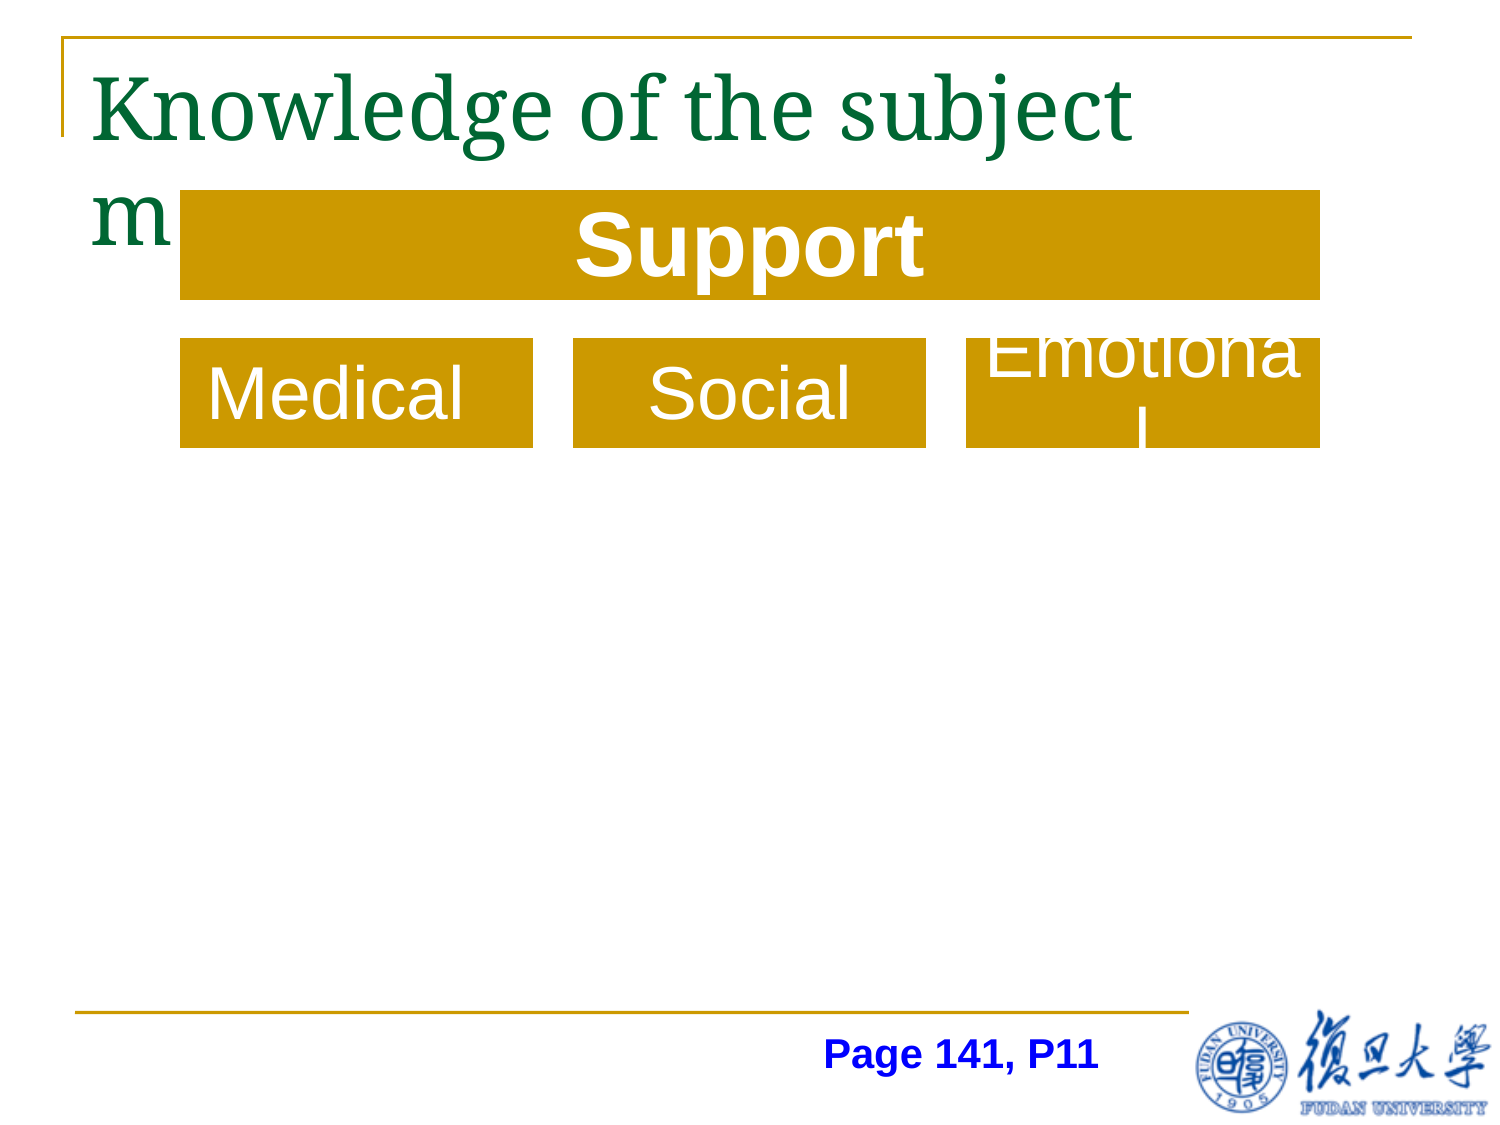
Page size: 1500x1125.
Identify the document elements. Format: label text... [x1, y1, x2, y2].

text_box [34, 187, 1466, 896]
picture [1188, 990, 1500, 1125]
title Knowledge of the subject matter [74, 45, 1426, 185]
text_box Page 141, P11 [808, 1019, 1172, 1085]
